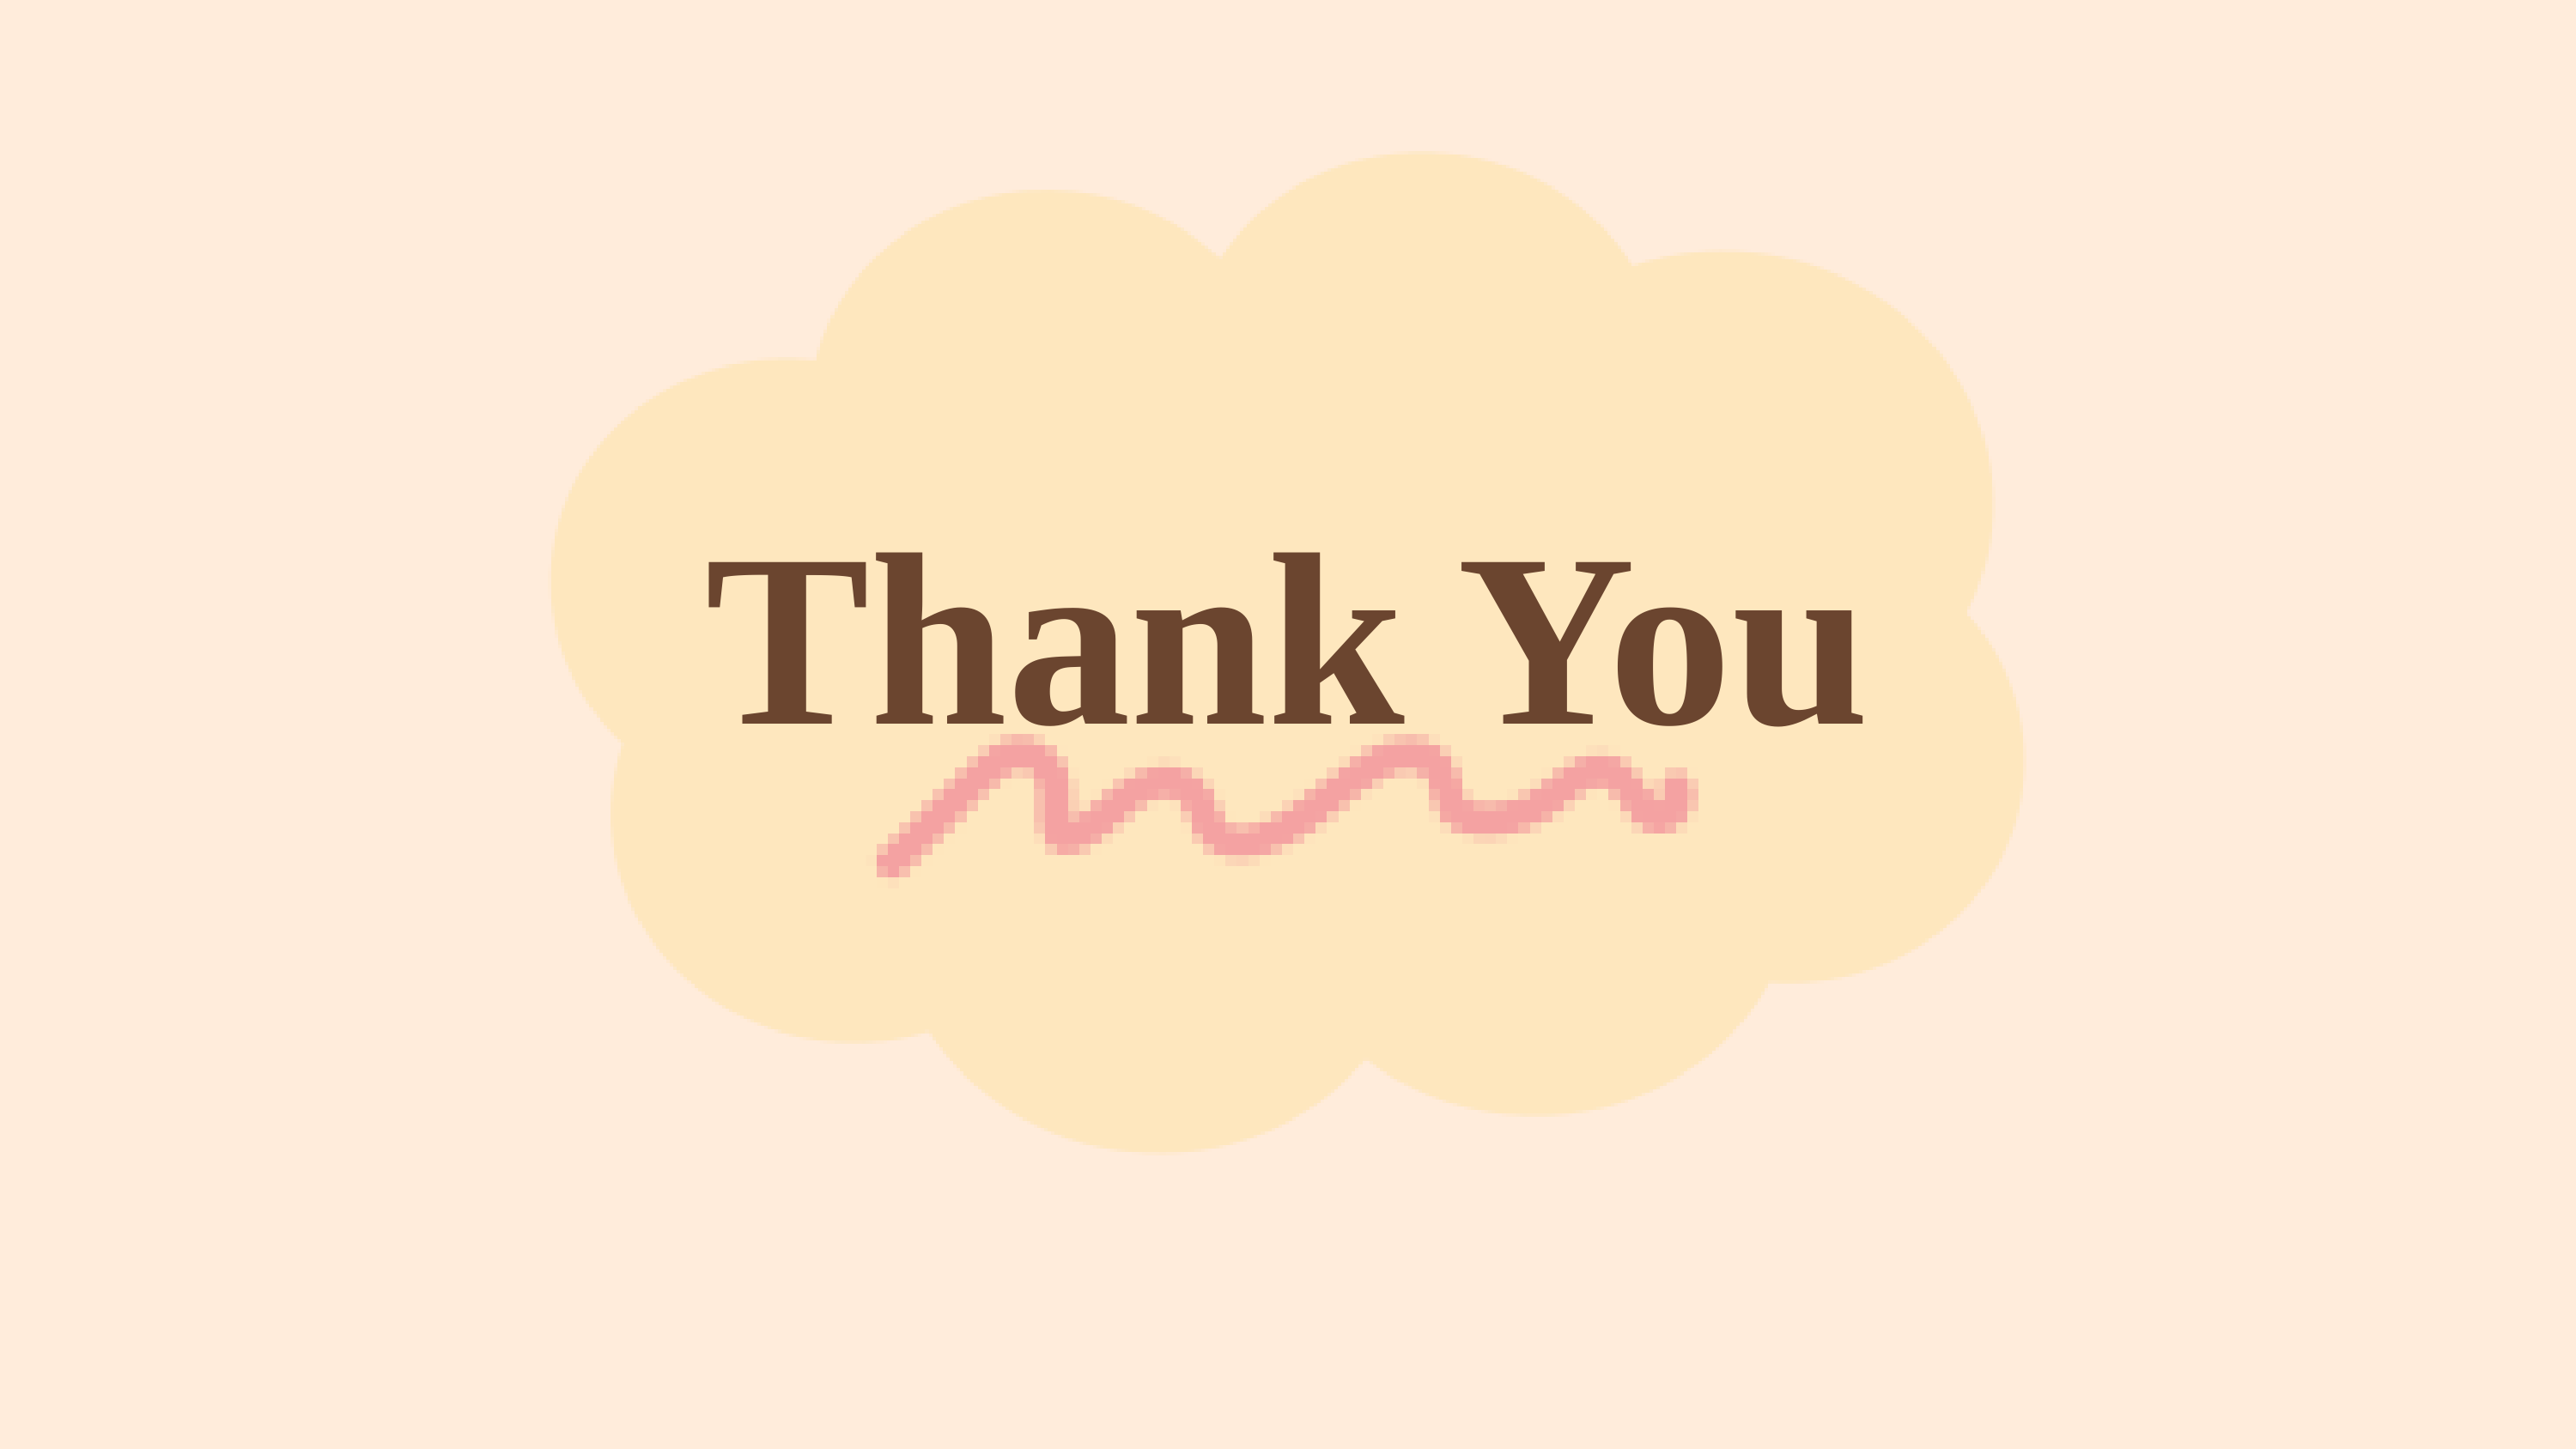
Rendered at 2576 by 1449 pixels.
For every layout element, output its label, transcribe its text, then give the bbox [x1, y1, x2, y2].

text_box [544, 144, 2032, 1163]
text_box Thank You [569, 361, 2007, 774]
text_box [866, 724, 1710, 888]
